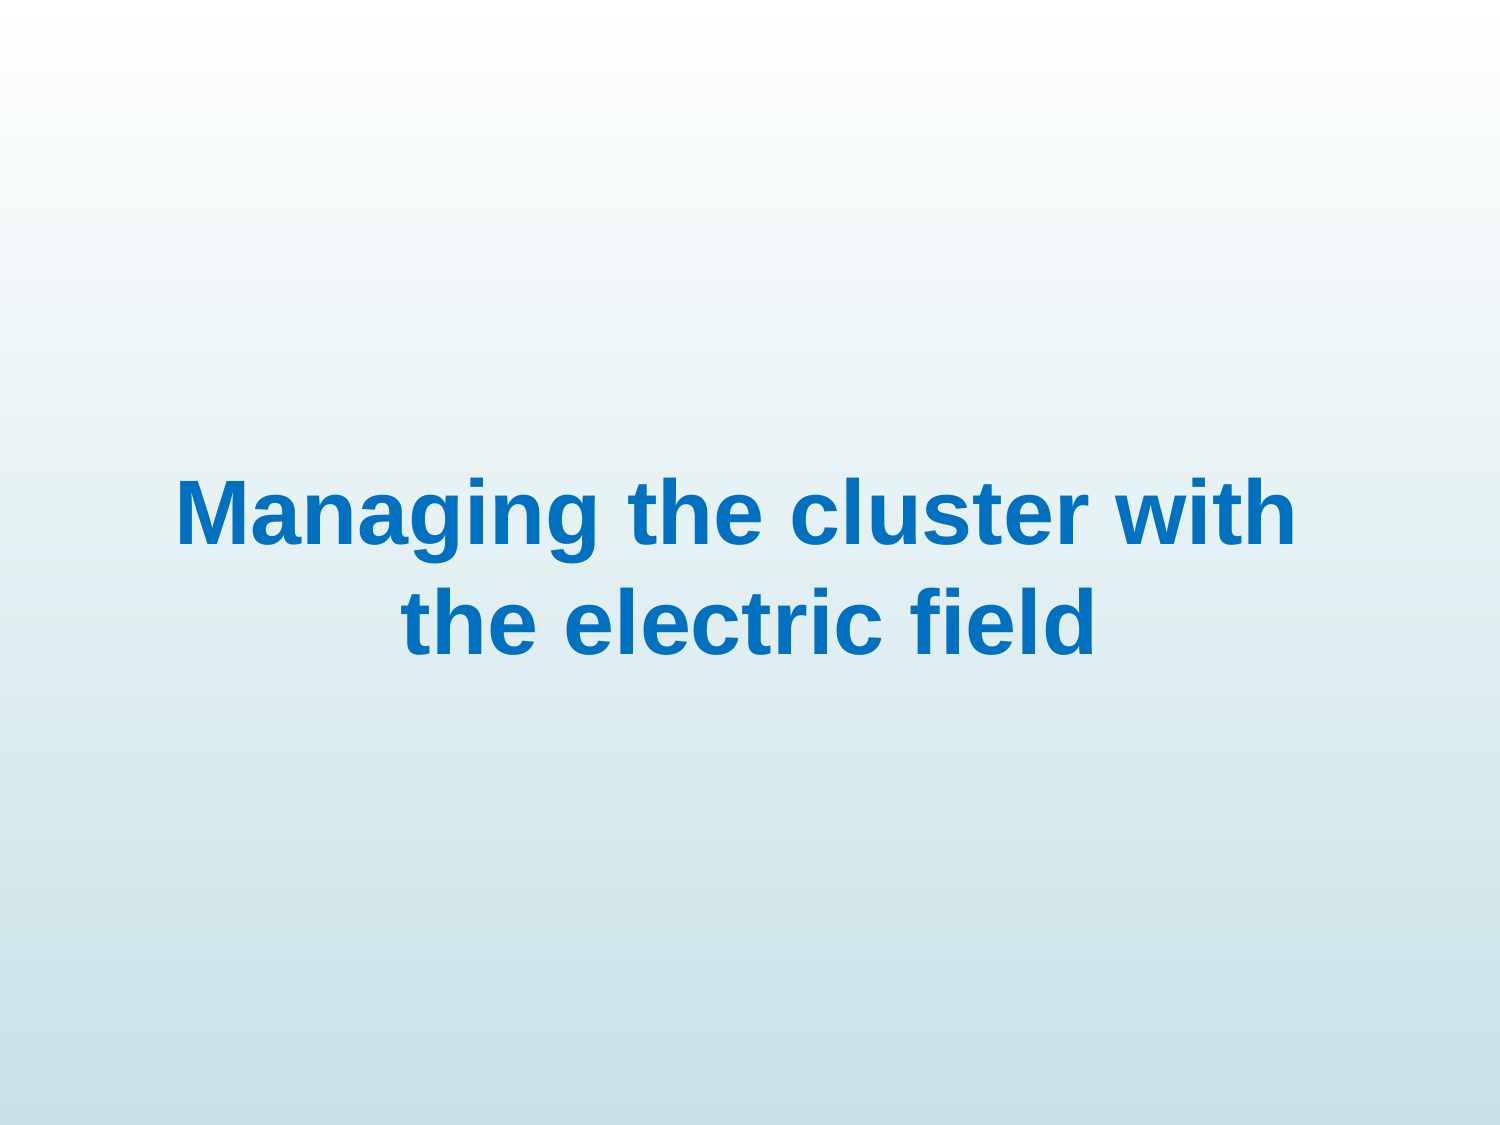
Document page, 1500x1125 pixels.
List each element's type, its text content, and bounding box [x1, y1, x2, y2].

title Managing the cluster with the electric field [75, 468, 1425, 657]
